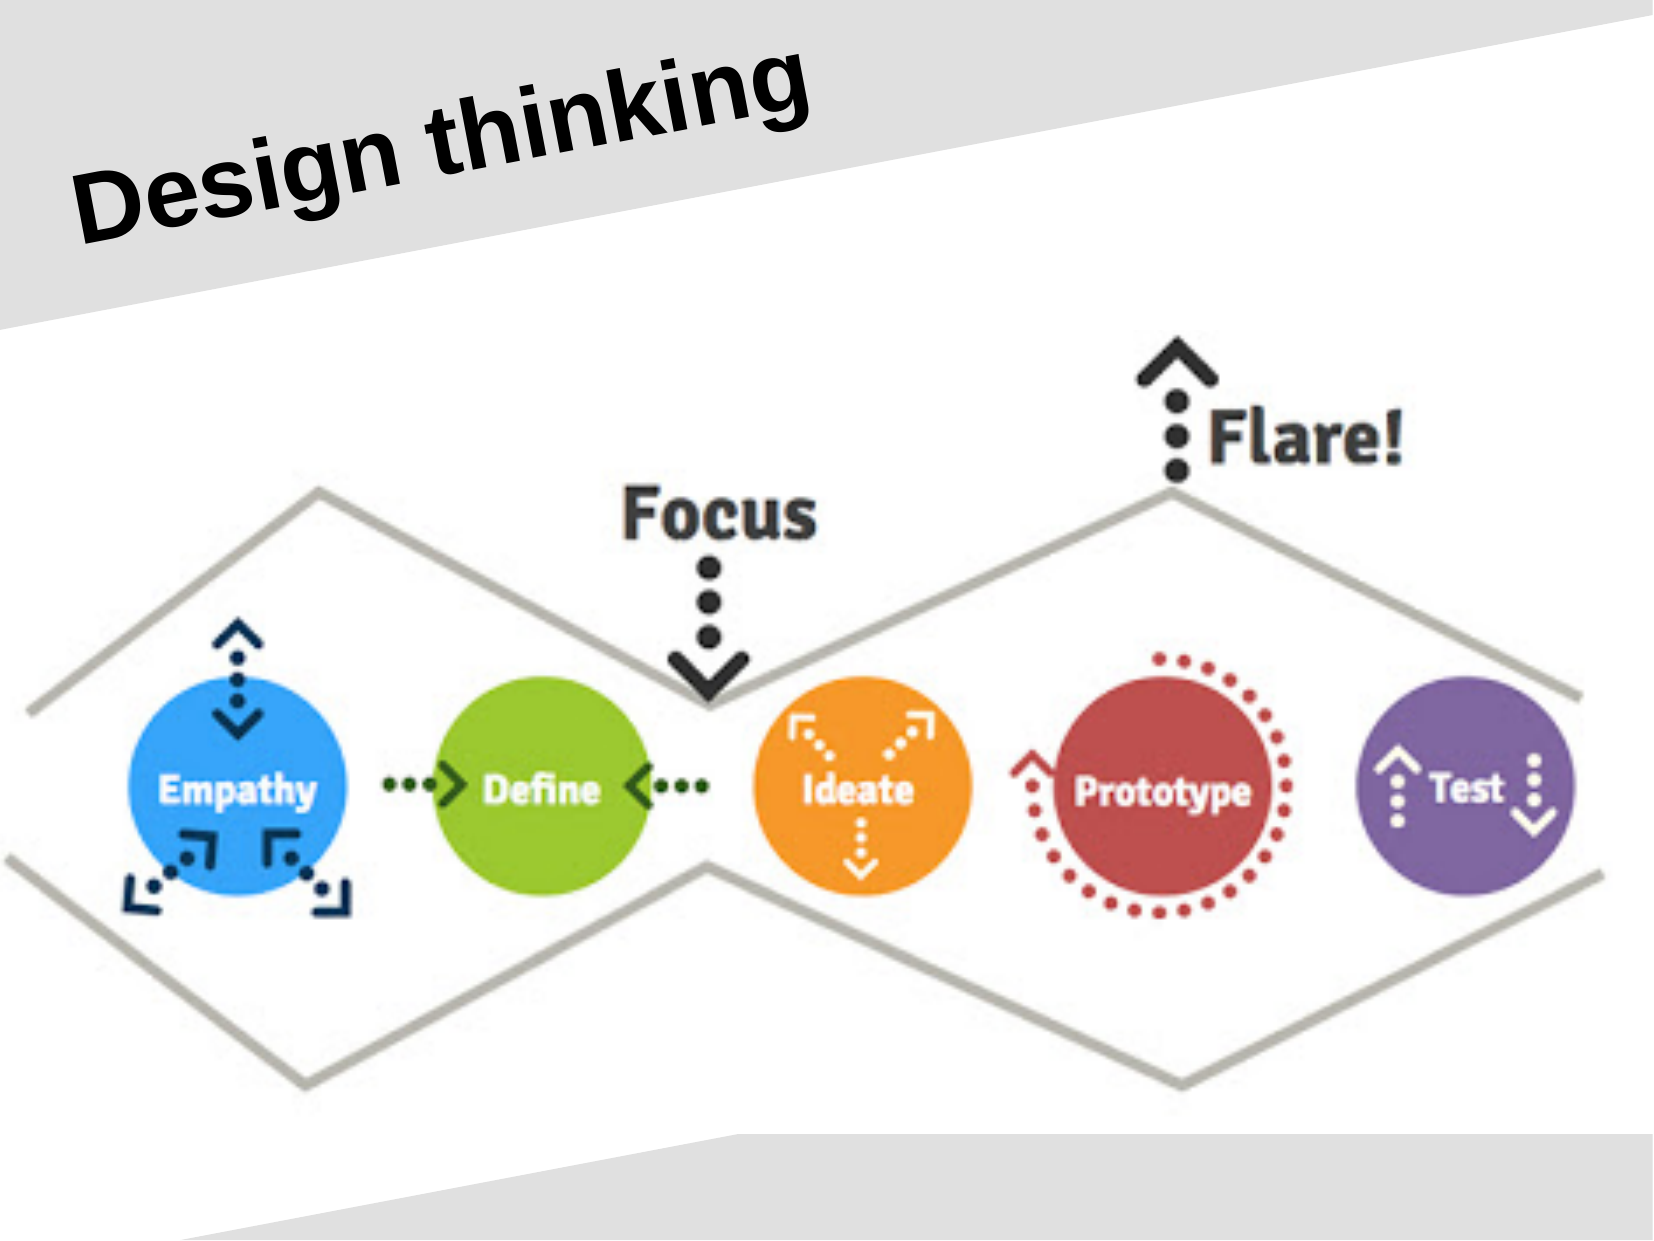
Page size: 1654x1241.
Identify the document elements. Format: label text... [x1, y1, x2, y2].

text_box Design thinking [60, 0, 1470, 265]
picture [0, 330, 1654, 1134]
text_box [11, 105, 1499, 313]
